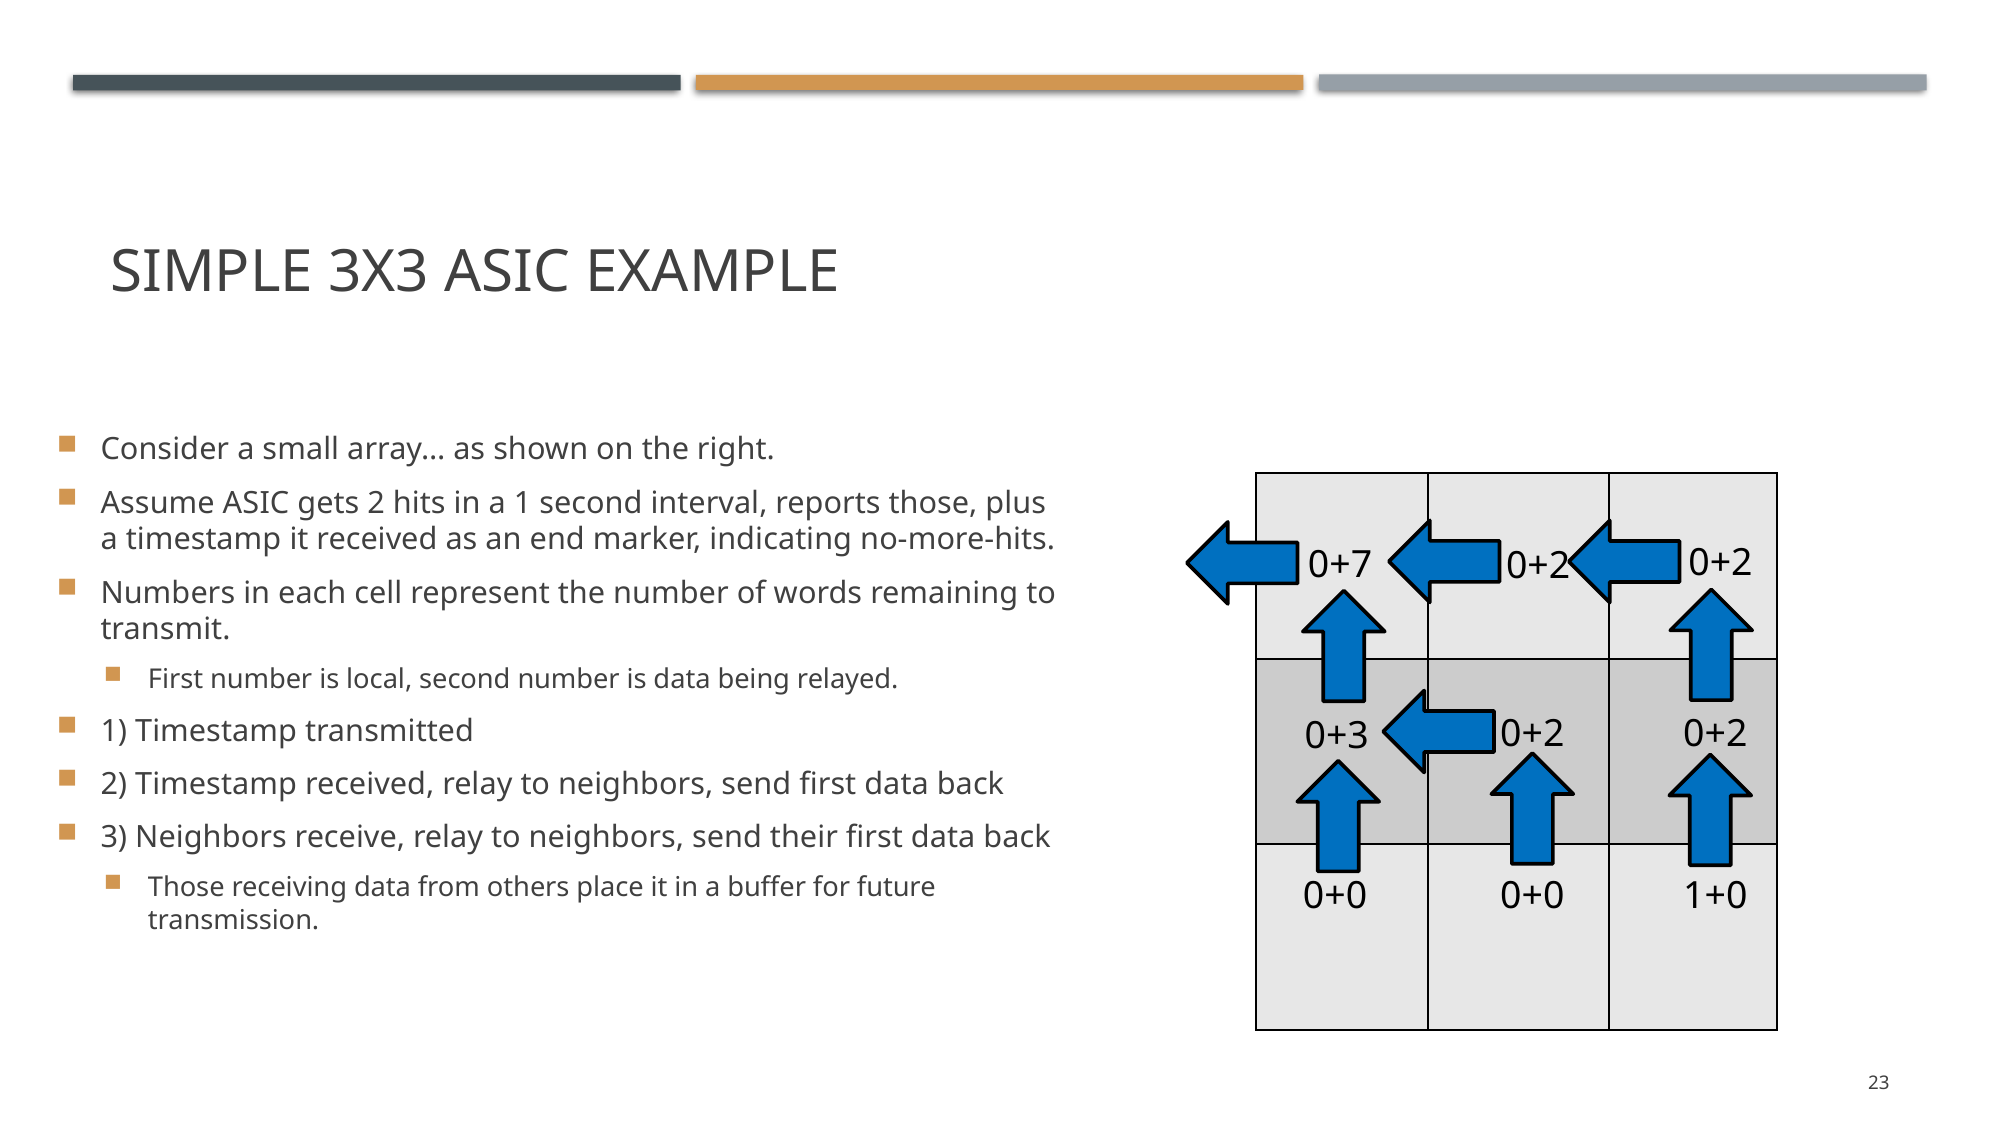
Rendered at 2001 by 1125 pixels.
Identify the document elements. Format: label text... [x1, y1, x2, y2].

text_box 0+7 [1293, 532, 1388, 592]
text_box 0+2 [1491, 533, 1586, 594]
text_box 0+2 [1673, 530, 1768, 590]
text_box [1295, 759, 1381, 874]
table_header [1349, 565, 1427, 658]
text_box [1387, 518, 1502, 605]
text_box 1+0 [1668, 863, 1763, 924]
text_box [1668, 588, 1754, 702]
text_box [1667, 753, 1753, 868]
table_cell [1257, 660, 1331, 843]
slide_number 23 [1732, 1053, 1905, 1114]
text_box 0+0 [1288, 863, 1383, 924]
table_header [1257, 586, 1338, 658]
title Simple 3x3 ASIC Example [95, 115, 1905, 311]
text_box [1185, 520, 1300, 606]
text_box [1301, 589, 1387, 704]
table_cell [1429, 845, 1608, 1029]
table_header [1429, 474, 1608, 540]
table_cell [1610, 845, 1776, 1029]
text_box 0+3 [1289, 703, 1384, 764]
table_cell [1366, 660, 1427, 727]
table_cell [1429, 660, 1608, 843]
table_cell [1346, 736, 1427, 843]
text_box [1567, 518, 1682, 605]
text_box [1489, 751, 1576, 866]
table_header [1610, 474, 1776, 658]
text_box 0+2 [1485, 701, 1580, 762]
table_cell [1610, 660, 1699, 843]
table_header [1257, 474, 1427, 558]
text_box [1381, 688, 1496, 775]
text_box 0+2 [1668, 701, 1763, 762]
text_box 0+0 [1485, 863, 1580, 924]
table_cell [1722, 660, 1776, 843]
table_header [1429, 583, 1608, 658]
list Consider a small array… as shown on the right. Assume ASIC gets 2 hits in a 1 second interval, reports those, plus a timestamp it received as an end marker, indicating no-more-hits. Numbers in each cell represent the number of words remaining to transmit. First number is local, second number is data being relayed. 1) Timestamp transmitted 2) Timestamp received, relay to neighbors, send first data back 3) Neighbors receive, relay to neighbors, send their first data back Those receiving data from others place it in a buffer for future transmission. [41, 383, 1072, 981]
table_cell [1257, 845, 1427, 1029]
